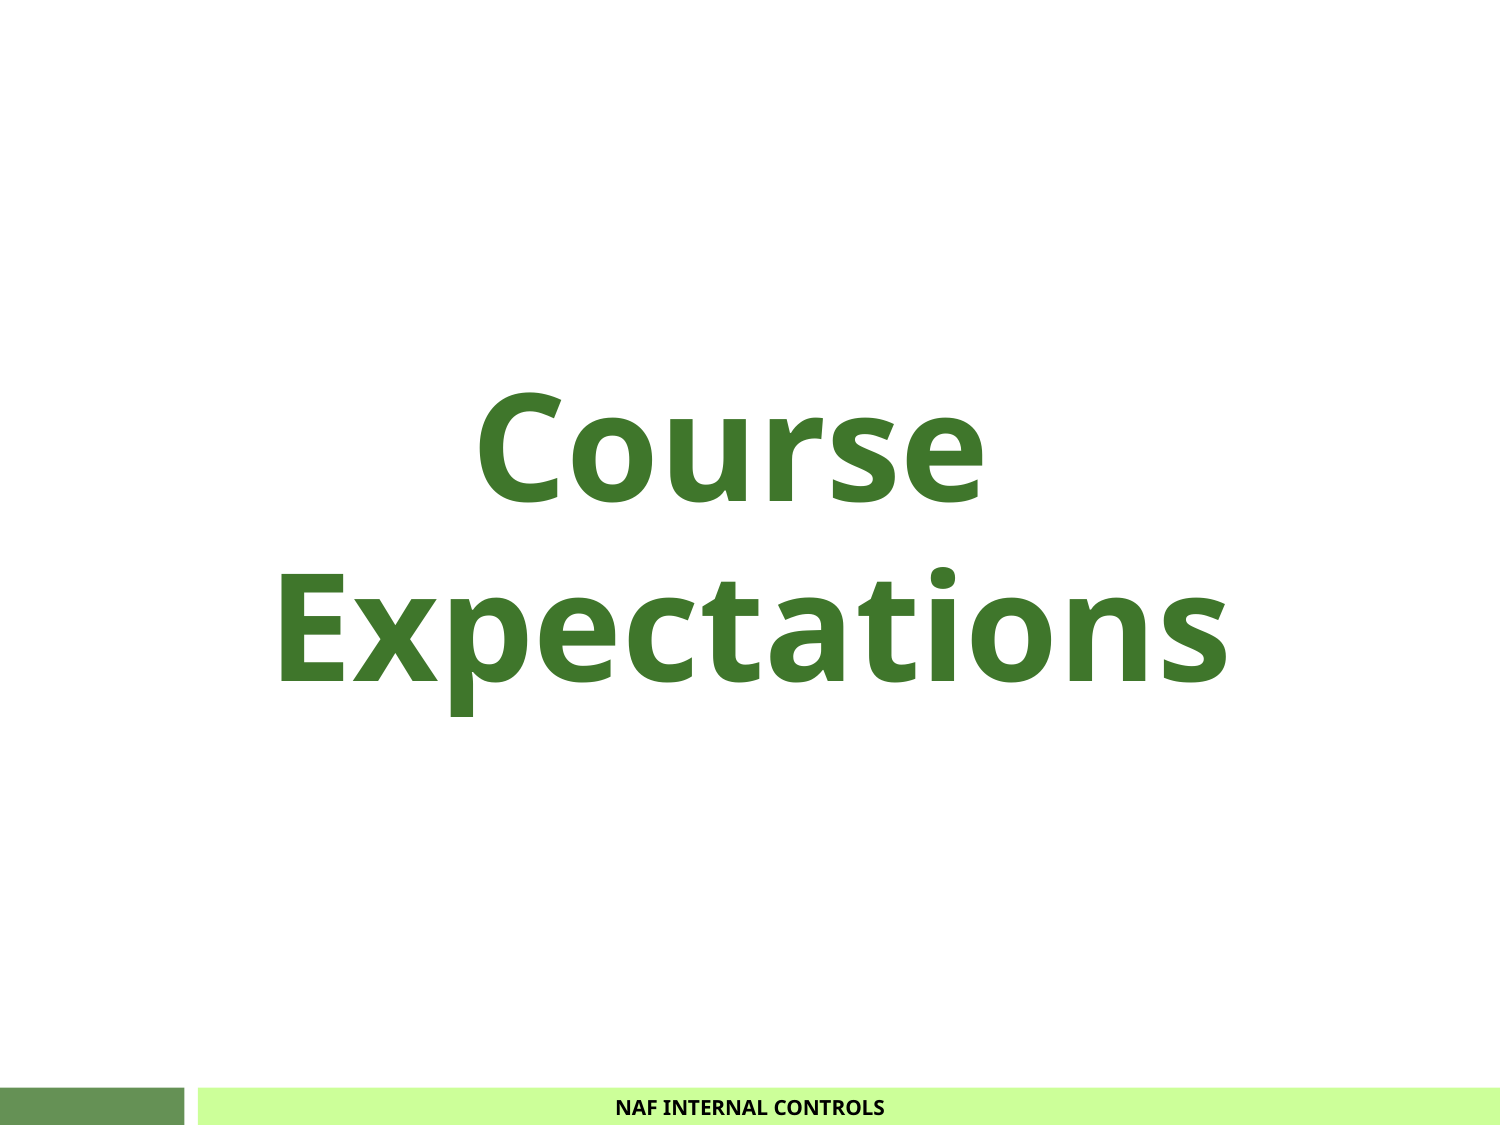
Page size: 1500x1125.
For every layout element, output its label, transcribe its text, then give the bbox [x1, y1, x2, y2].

text_box Course Expectations [253, 344, 1247, 720]
footer NAF INTERNAL CONTROLS [0, 1087, 1500, 1125]
